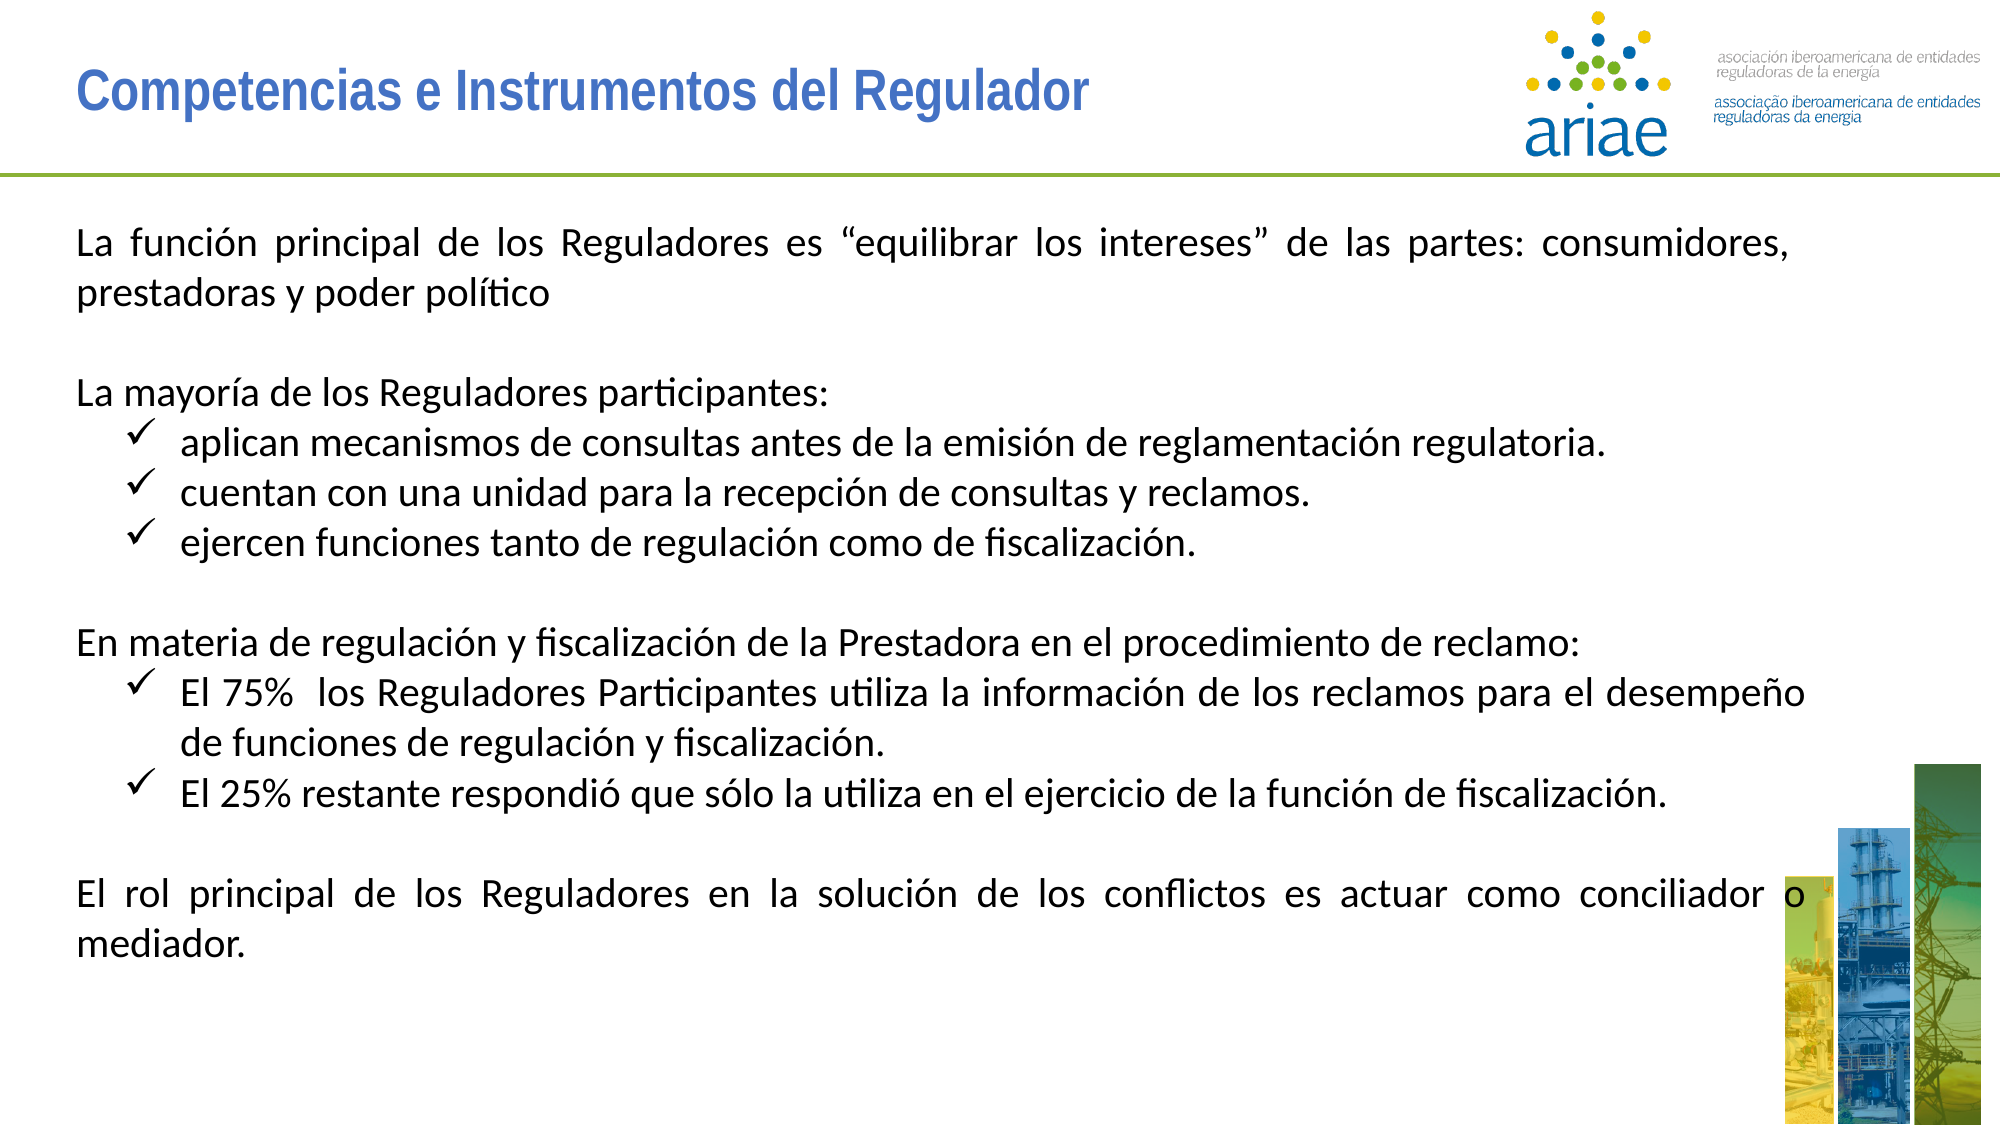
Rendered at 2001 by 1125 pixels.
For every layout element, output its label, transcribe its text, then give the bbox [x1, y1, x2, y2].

picture [1838, 829, 1910, 1124]
picture [1502, 0, 2000, 167]
text_box La función principal de los Reguladores es “equilibrar los intereses” de las partes: consumidores, prestadoras y poder político La mayoría de los Reguladores participantes: aplican mecanismos de consultas antes de la emisión de reglamentación regulatoria. cuentan con una unidad para la recepción de consultas y reclamos. ejercen funciones tanto de regulación como de fiscalización. En materia de regulación y fiscalización de la Prestadora en el procedimiento de reclamo: El 75% los Reguladores Participantes utiliza la información de los reclamos para el desempeño de funciones de regulación y fiscalización. El 25% restante respondió que sólo la utiliza en el ejercicio de la función de fiscalización. El rol principal de los Reguladores en la solución de los conflictos es actuar como conciliador o mediador. [61, 207, 1822, 973]
text_box Competencias e Instrumentos del Regulador [61, 44, 1508, 129]
